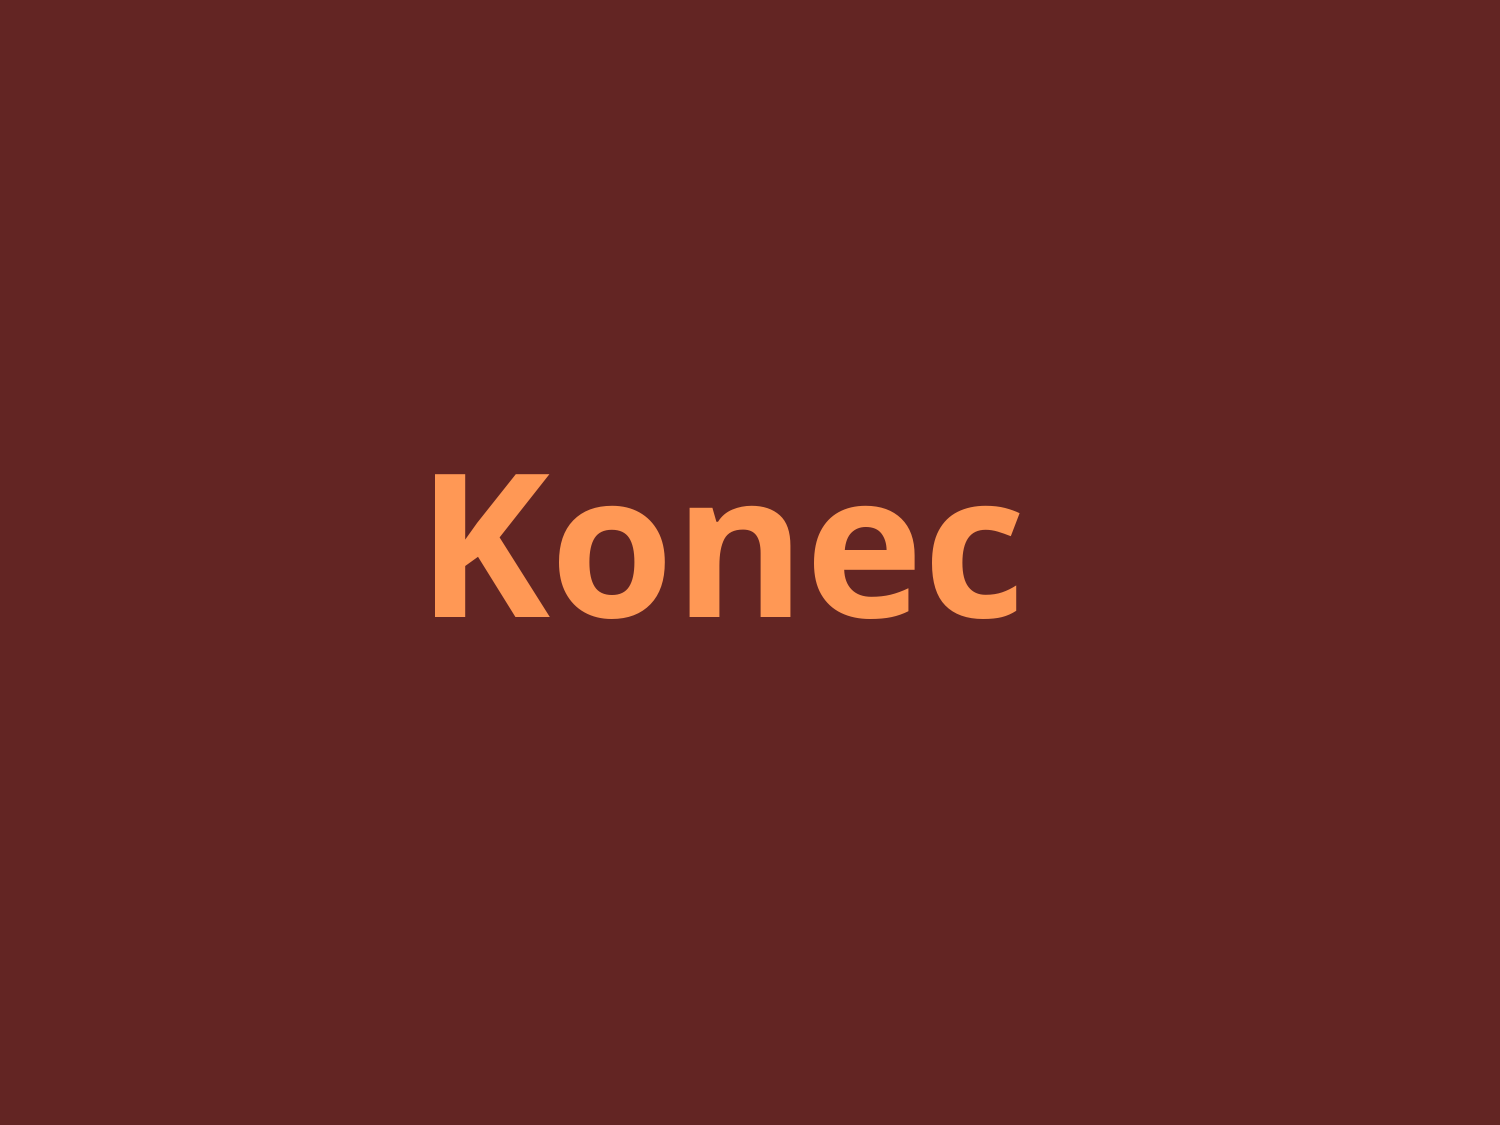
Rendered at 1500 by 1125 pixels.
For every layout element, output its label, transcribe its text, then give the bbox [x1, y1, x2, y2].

text_box Konec [402, 410, 1042, 665]
